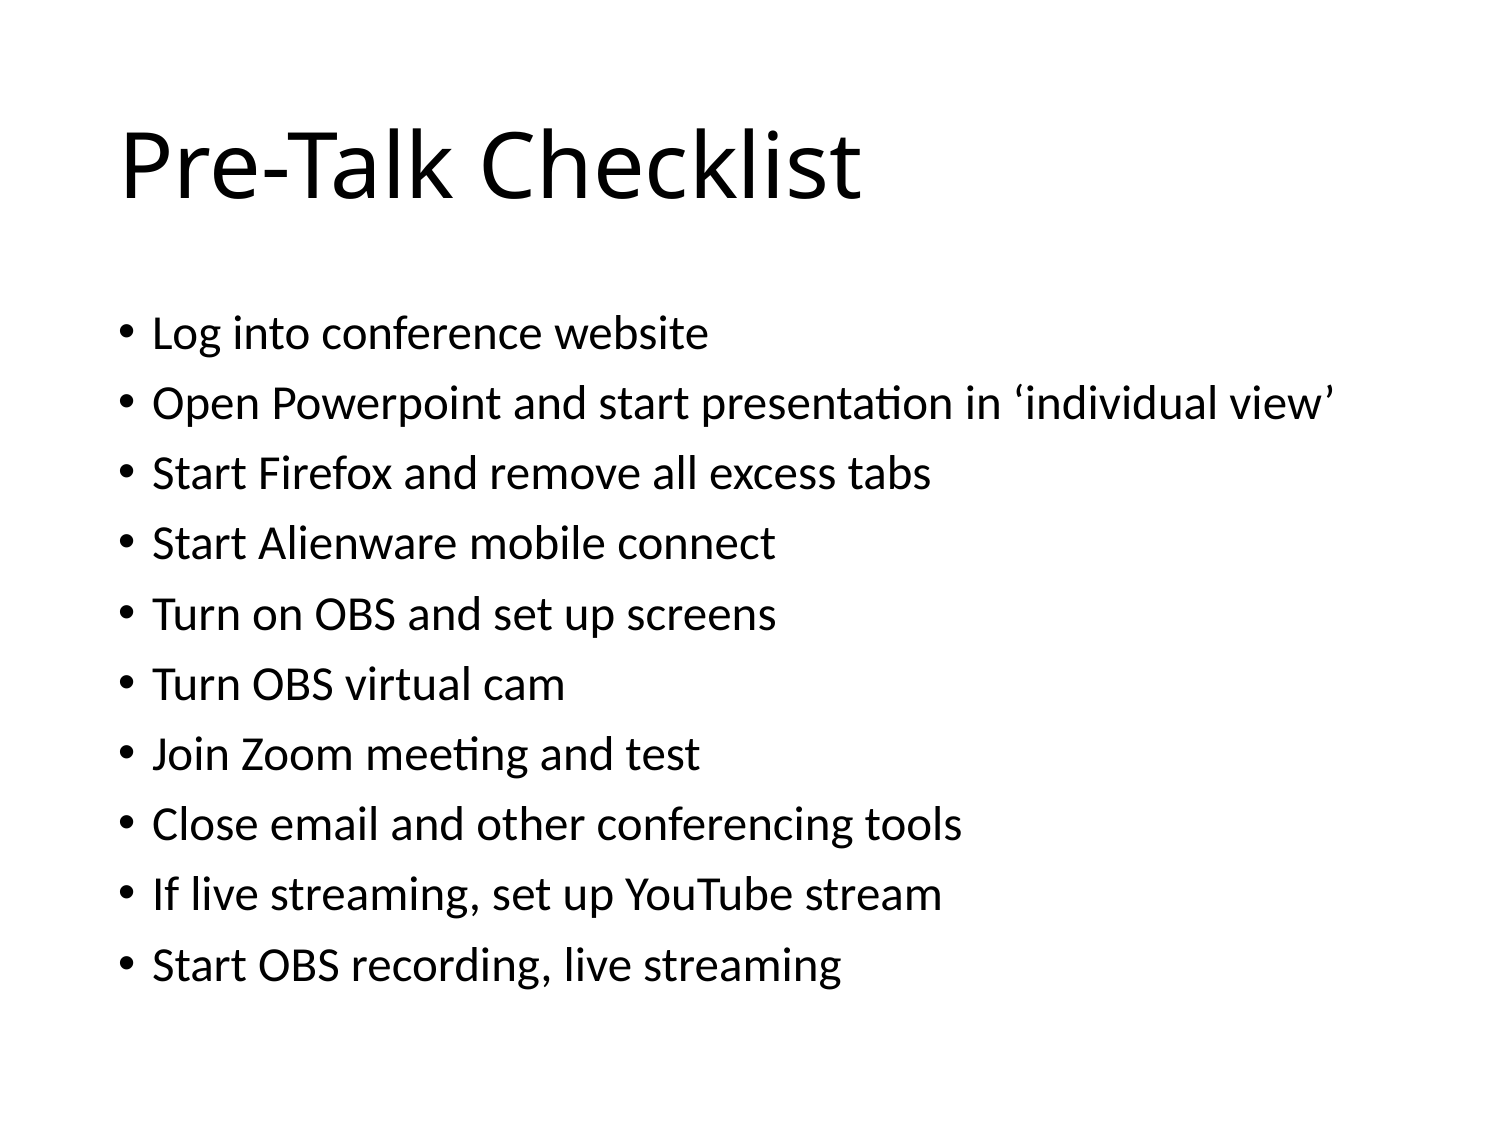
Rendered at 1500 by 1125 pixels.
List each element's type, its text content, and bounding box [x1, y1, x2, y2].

list Log into conference website Open Powerpoint and start presentation in ‘individual view’ Start Firefox and remove all excess tabs Start Alienware mobile connect Turn on OBS and set up screens Turn OBS virtual cam Join Zoom meeting and test Close email and other conferencing tools If live streaming, set up YouTube stream Start OBS recording, live streaming [103, 299, 1397, 1014]
title Pre-Talk Checklist [103, 59, 1397, 278]
